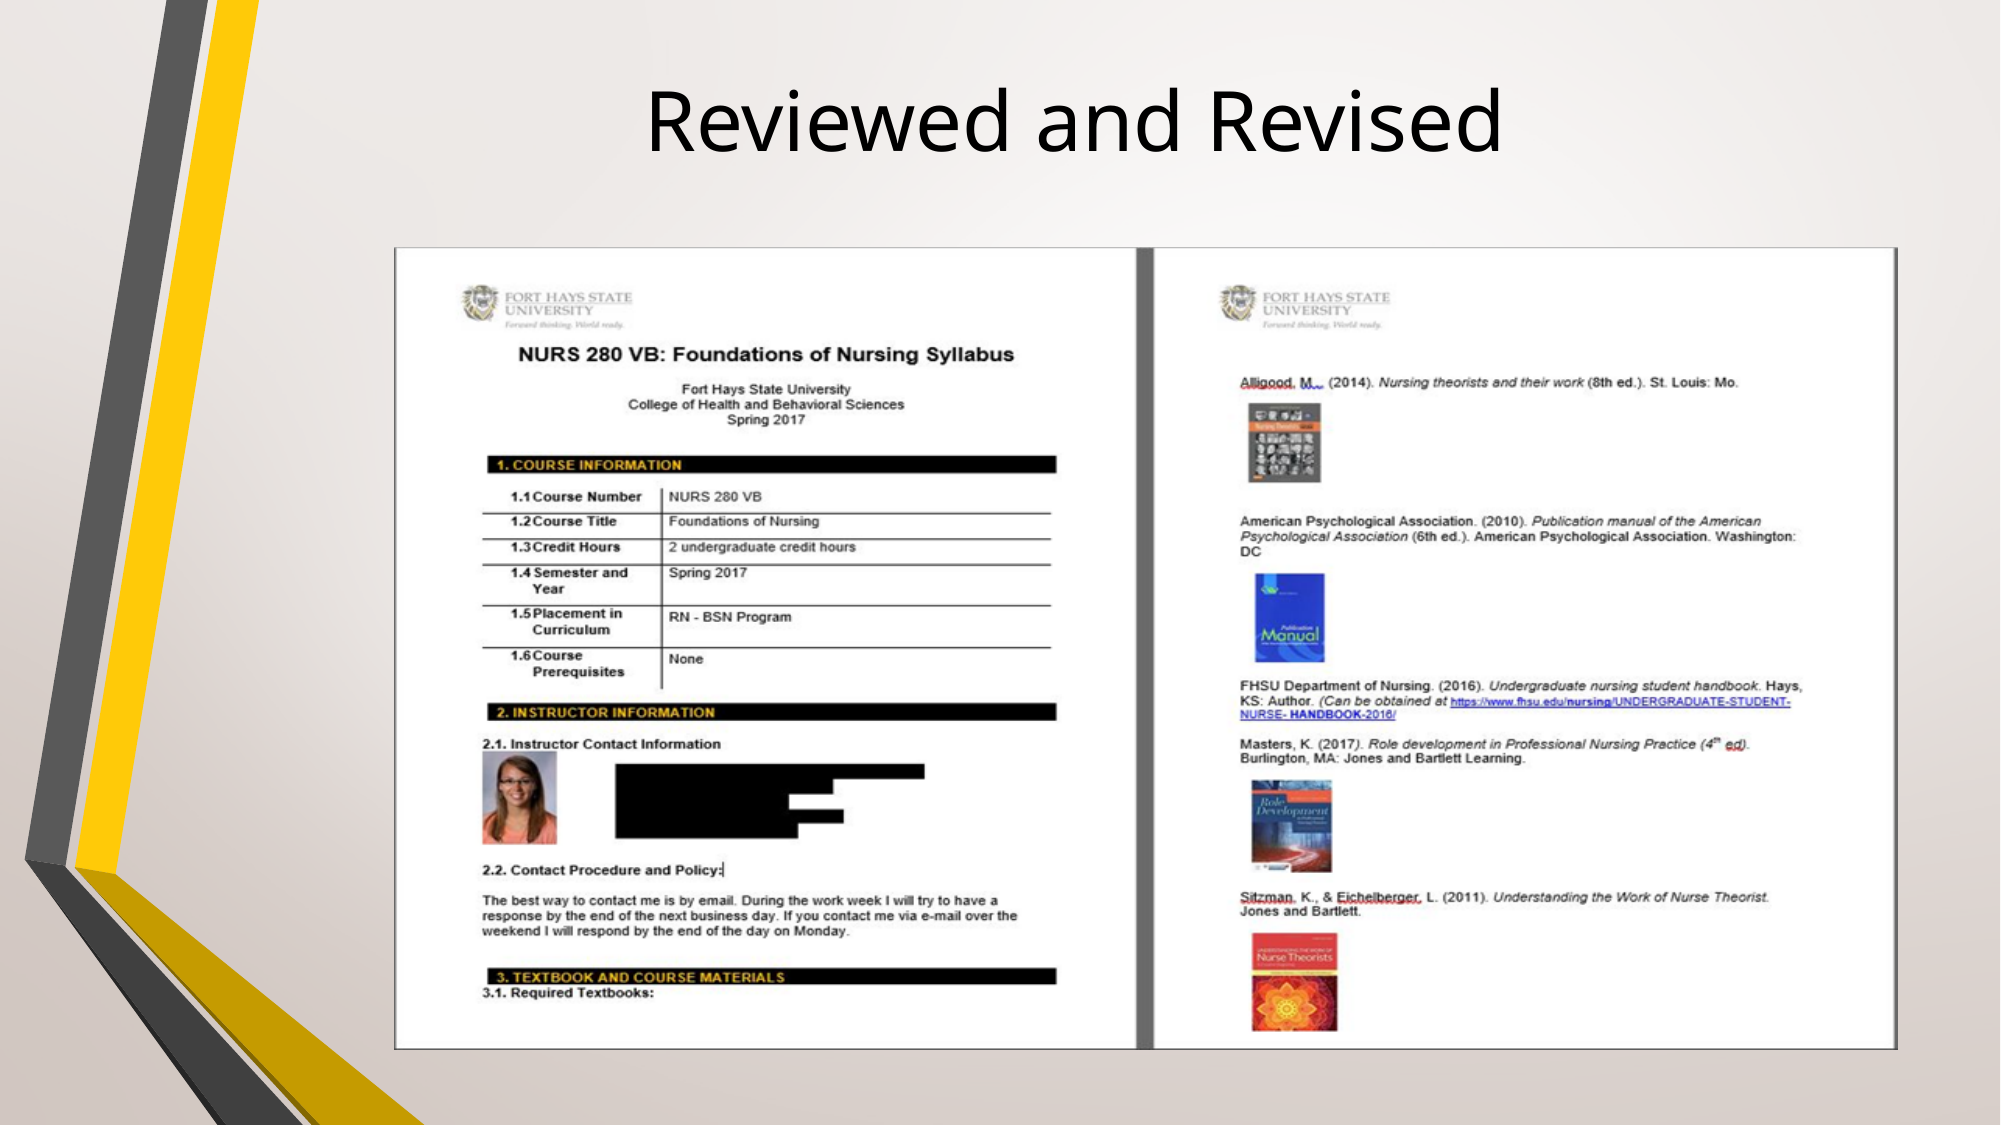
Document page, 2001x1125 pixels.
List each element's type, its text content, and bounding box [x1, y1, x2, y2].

picture [394, 247, 1898, 1051]
title Reviewed and Revised [253, 15, 1898, 220]
